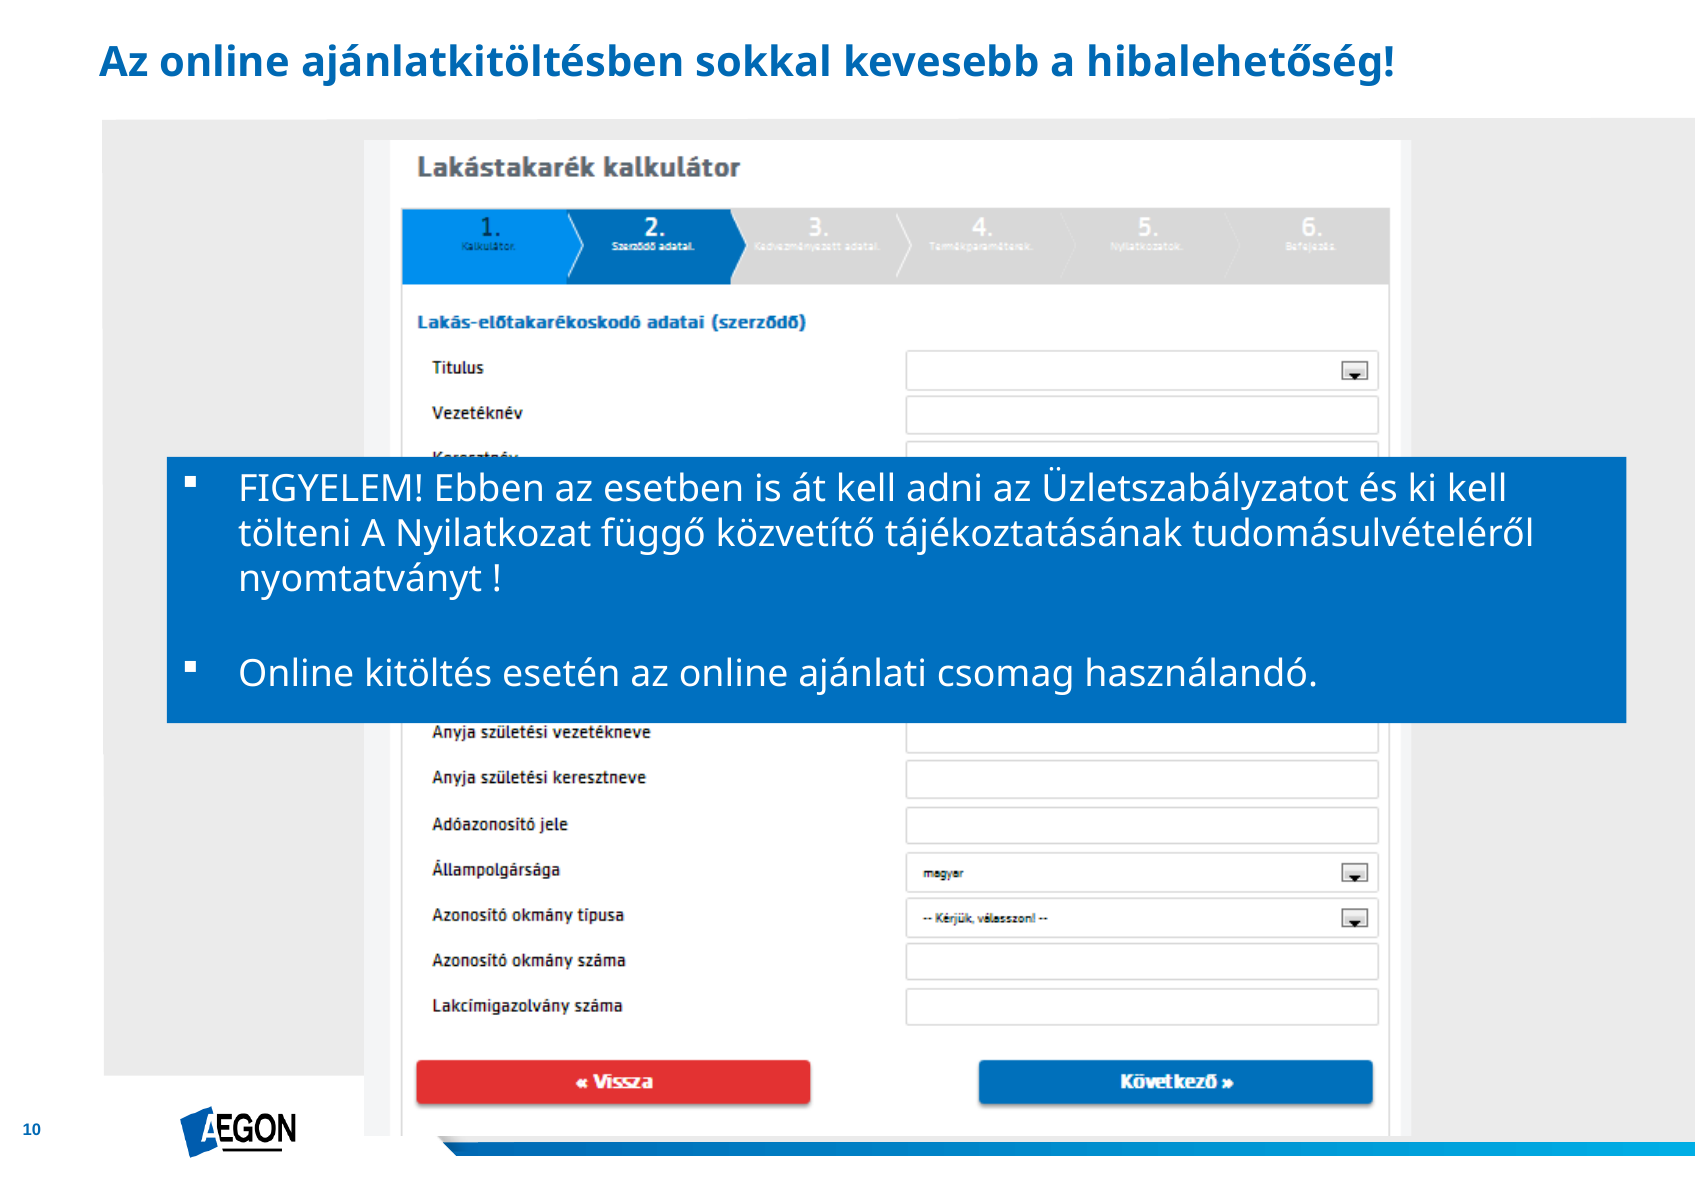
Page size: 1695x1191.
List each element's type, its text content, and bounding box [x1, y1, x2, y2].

title Az online ajánlatkitöltésben sokkal kevesebb a hibalehetőség! [84, 0, 1603, 120]
list FIGYELEM! Ebben az esetben is át kell adni az Üzletszabályzatot és ki kell tölteni A Nyilatkozat függő közvetítő tájékoztatásának tudomásulvételéről nyomtatványt ! Online kitöltés esetén az online ajánlati csomag használandó. [166, 456, 358, 724]
picture [176, 1103, 300, 1162]
list FIGYELEM! Ebben az esetben is át kell adni az Üzletszabályzatot és ki kell tölteni A Nyilatkozat függő közvetítő tájékoztatásának tudomásulvételéről nyomtatványt ! Online kitöltés esetén az online ajánlati csomag használandó. [1416, 456, 1627, 724]
picture [363, 139, 1412, 1191]
